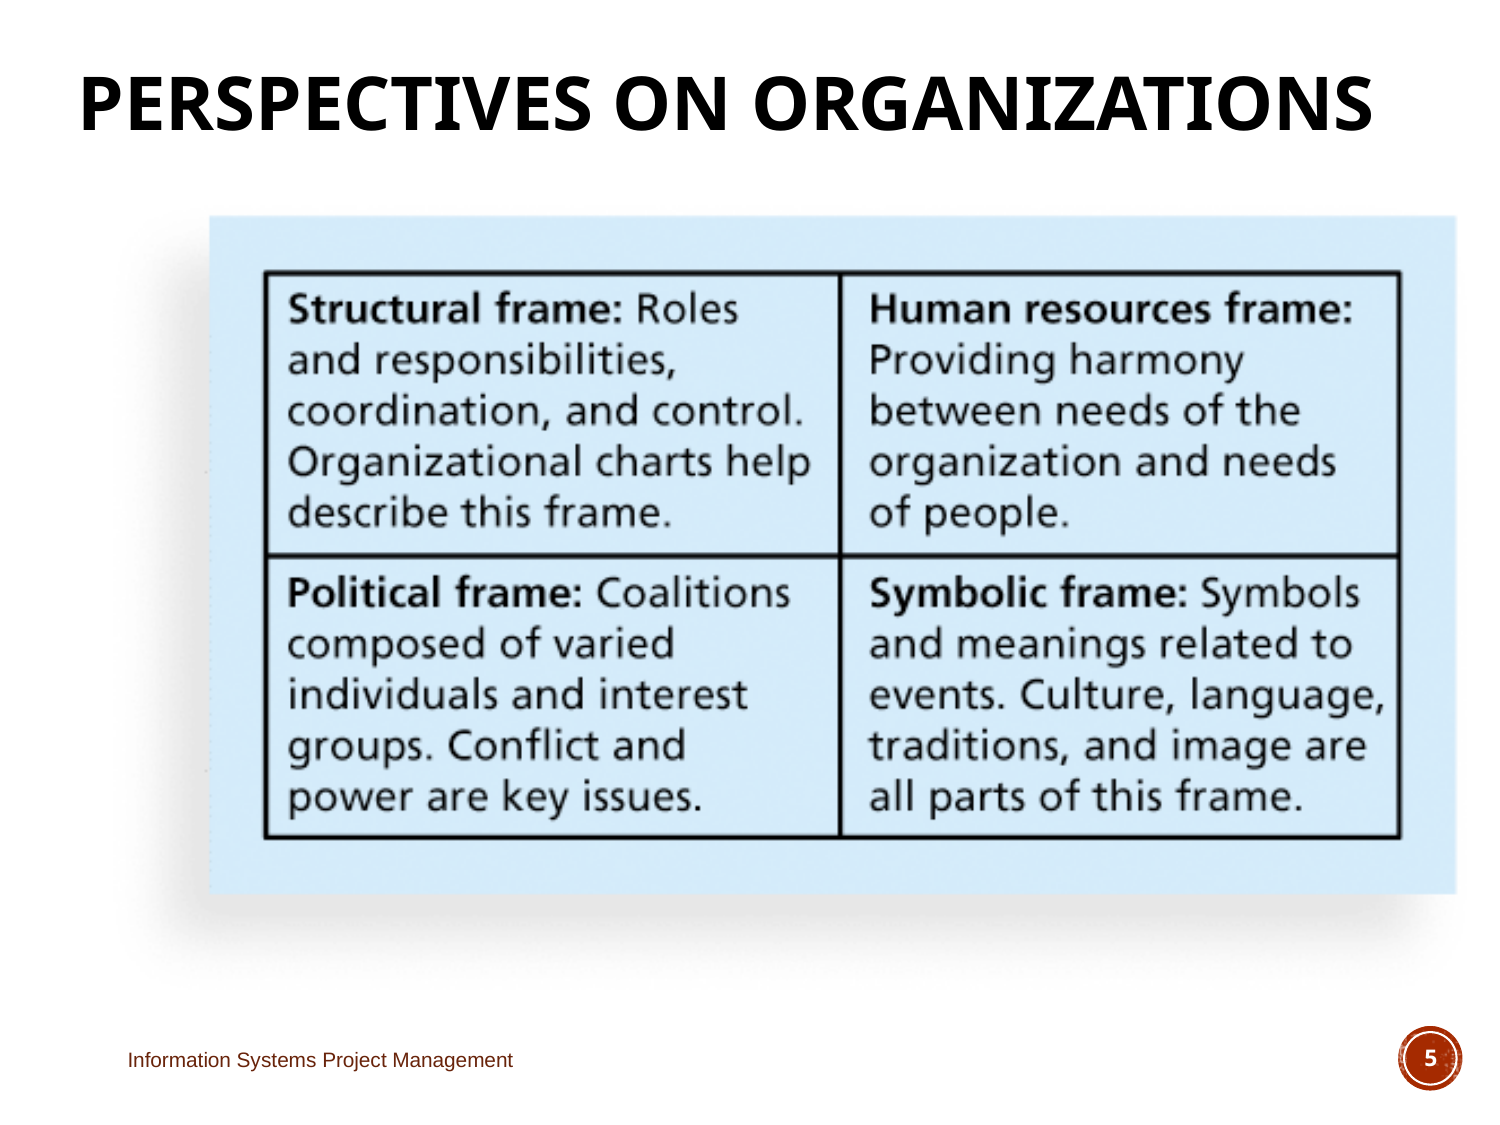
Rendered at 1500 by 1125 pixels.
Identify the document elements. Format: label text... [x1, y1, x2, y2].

footer Information Systems Project Management [112, 1028, 891, 1089]
title Perspectives on Organizations [62, 50, 1500, 163]
slide_number 5 [1391, 1028, 1471, 1089]
picture [97, 189, 1485, 1008]
